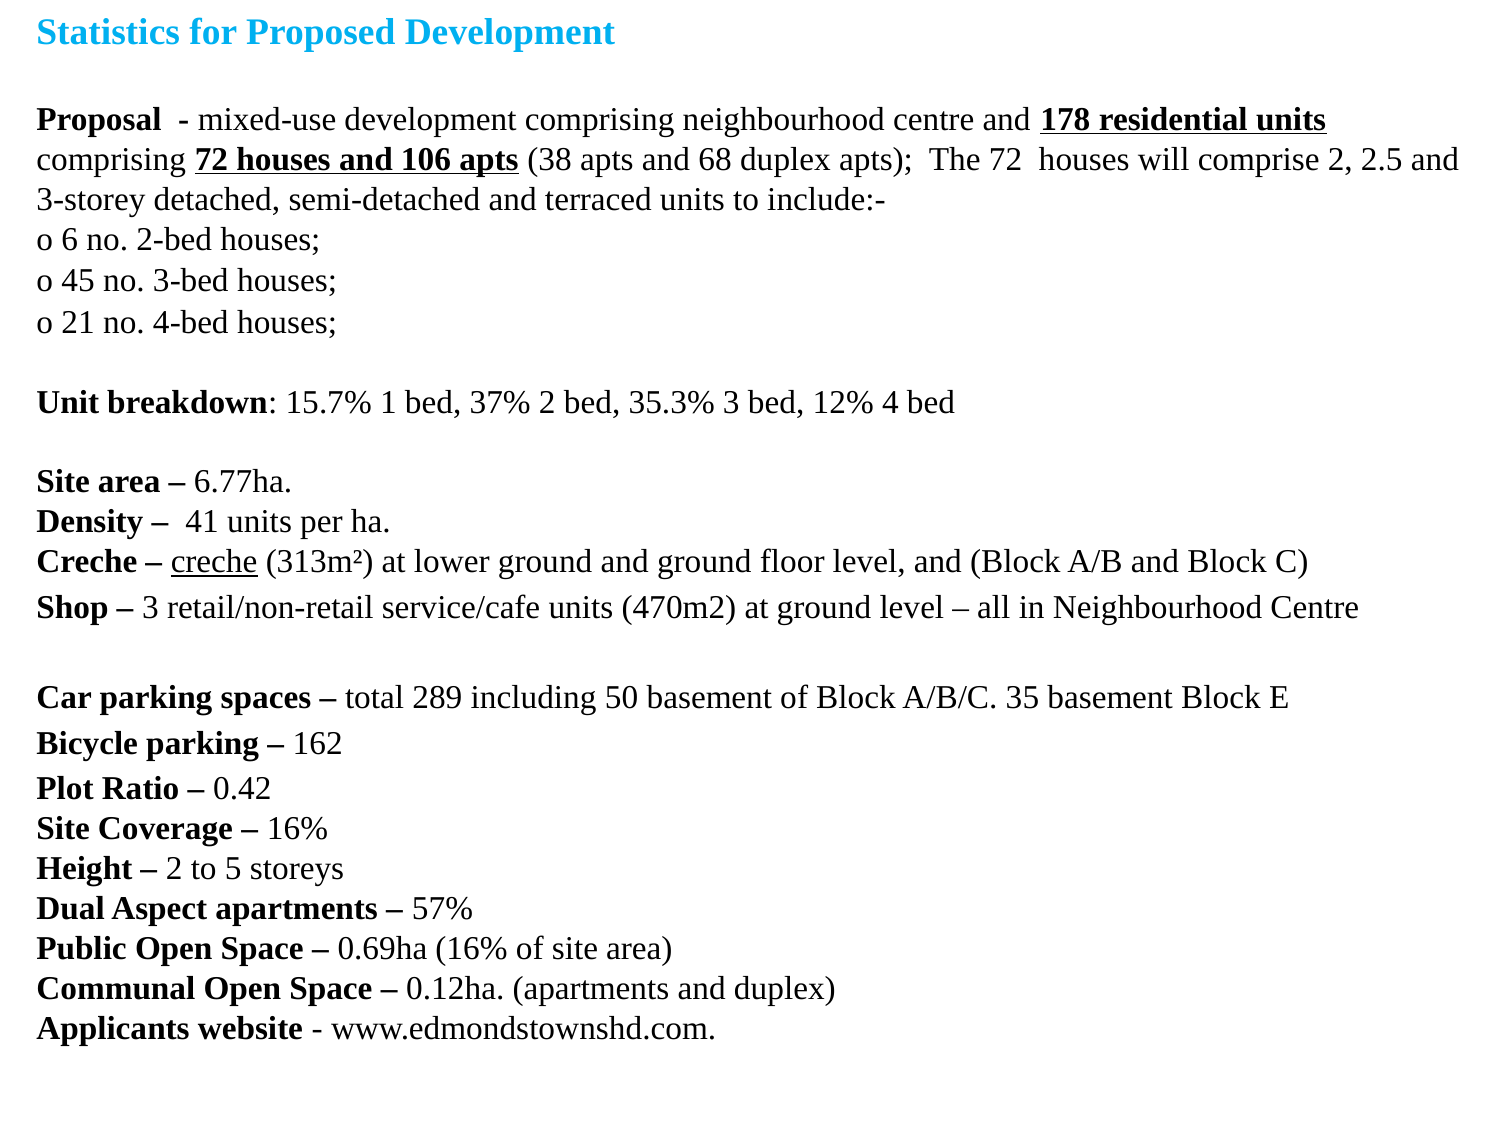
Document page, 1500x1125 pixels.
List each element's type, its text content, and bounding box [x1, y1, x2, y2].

text_box Statistics for Proposed Development Proposal - mixed-use development comprising neighbourhood centre and 178 residential units comprising 72 houses and 106 apts (38 apts and 68 duplex apts); The 72 houses will comprise 2, 2.5 and 3-storey detached, semi-detached and terraced units to include:- o 6 no. 2-bed houses; o 45 no. 3-bed houses; o 21 no. 4-bed houses; Unit breakdown: 15.7% 1 bed, 37% 2 bed, 35.3% 3 bed, 12% 4 bed Site area – 6.77ha. Density – 41 units per ha. Creche – creche (313m²) at lower ground and ground floor level, and (Block A/B and Block C) Shop – 3 retail/non-retail service/cafe units (470m2) at ground level – all in Neighbourhood Centre Car parking spaces – total 289 including 50 basement of Block A/B/C. 35 basement Block E Bicycle parking – 162 Plot Ratio – 0.42 Site Coverage – 16% Height – 2 to 5 storeys Dual Aspect apartments – 57% Public Open Space – 0.69ha (16% of site area) Communal Open Space – 0.12ha. (apartments and duplex) Applicants website - www.edmondstownshd.com. [21, 0, 1479, 1094]
